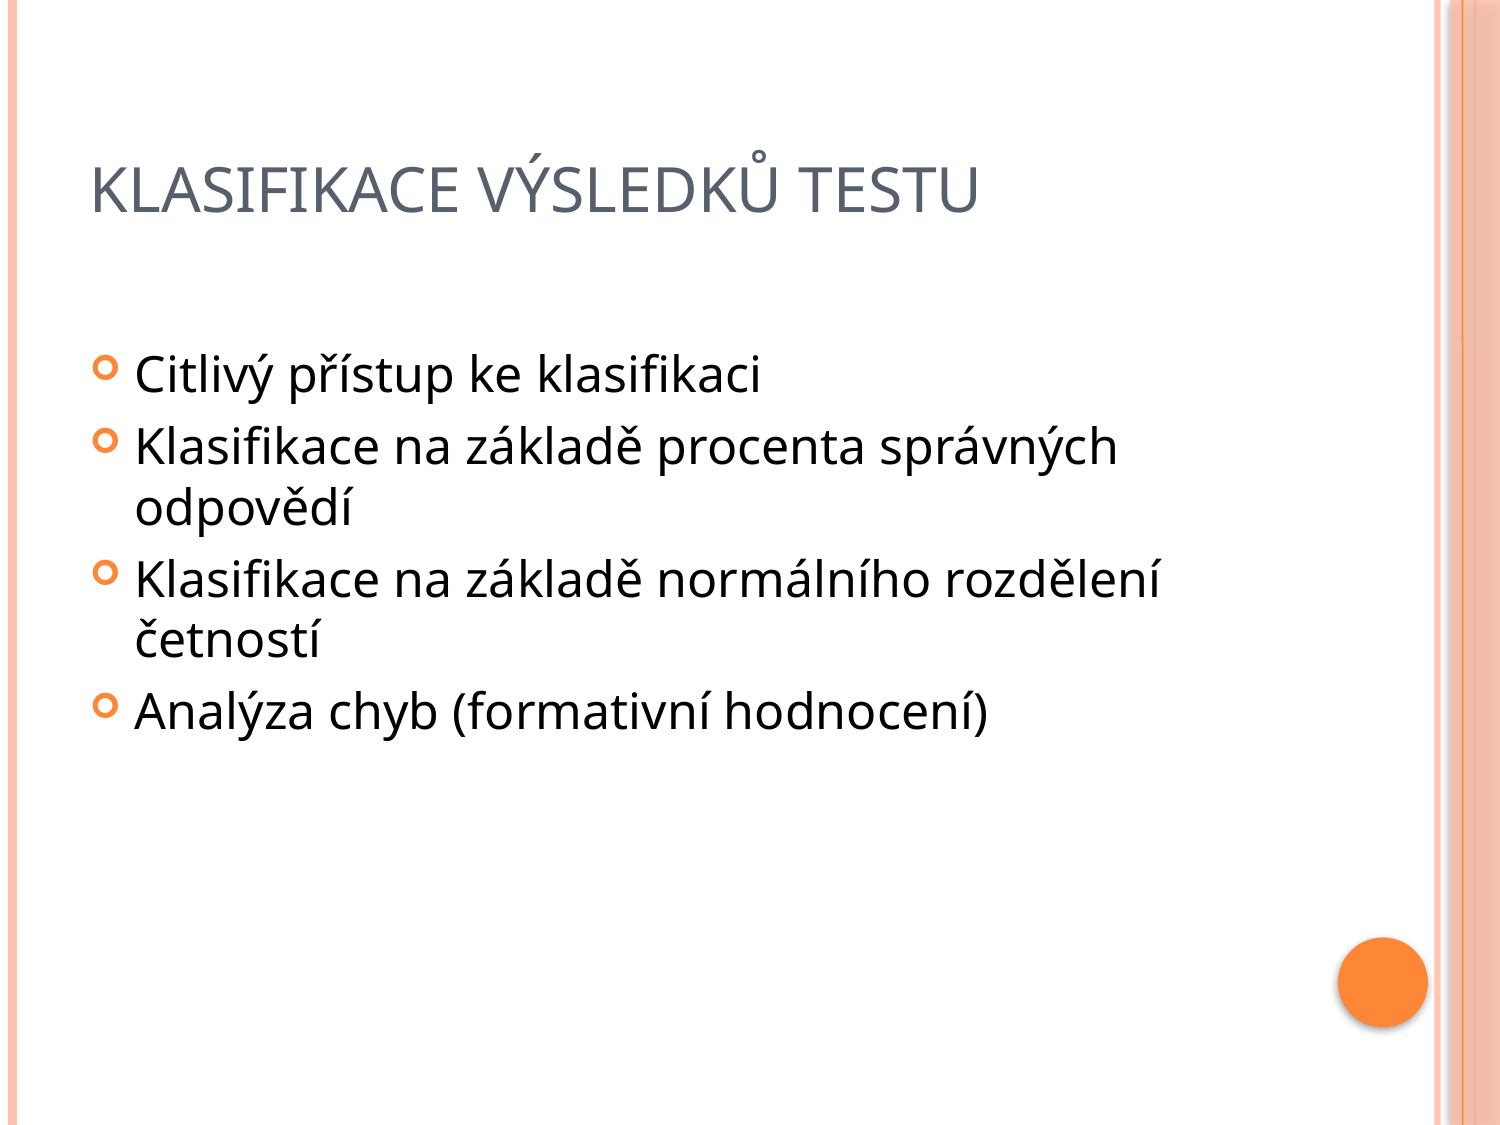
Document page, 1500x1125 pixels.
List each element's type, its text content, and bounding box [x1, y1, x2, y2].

title Klasifikace výsledků testu [75, 45, 1300, 233]
list Citlivý přístup ke klasifikaci Klasifikace na základě procenta správných odpovědí Klasifikace na základě normálního rozdělení četností Analýza chyb (formativní hodnocení) [75, 262, 1300, 1062]
